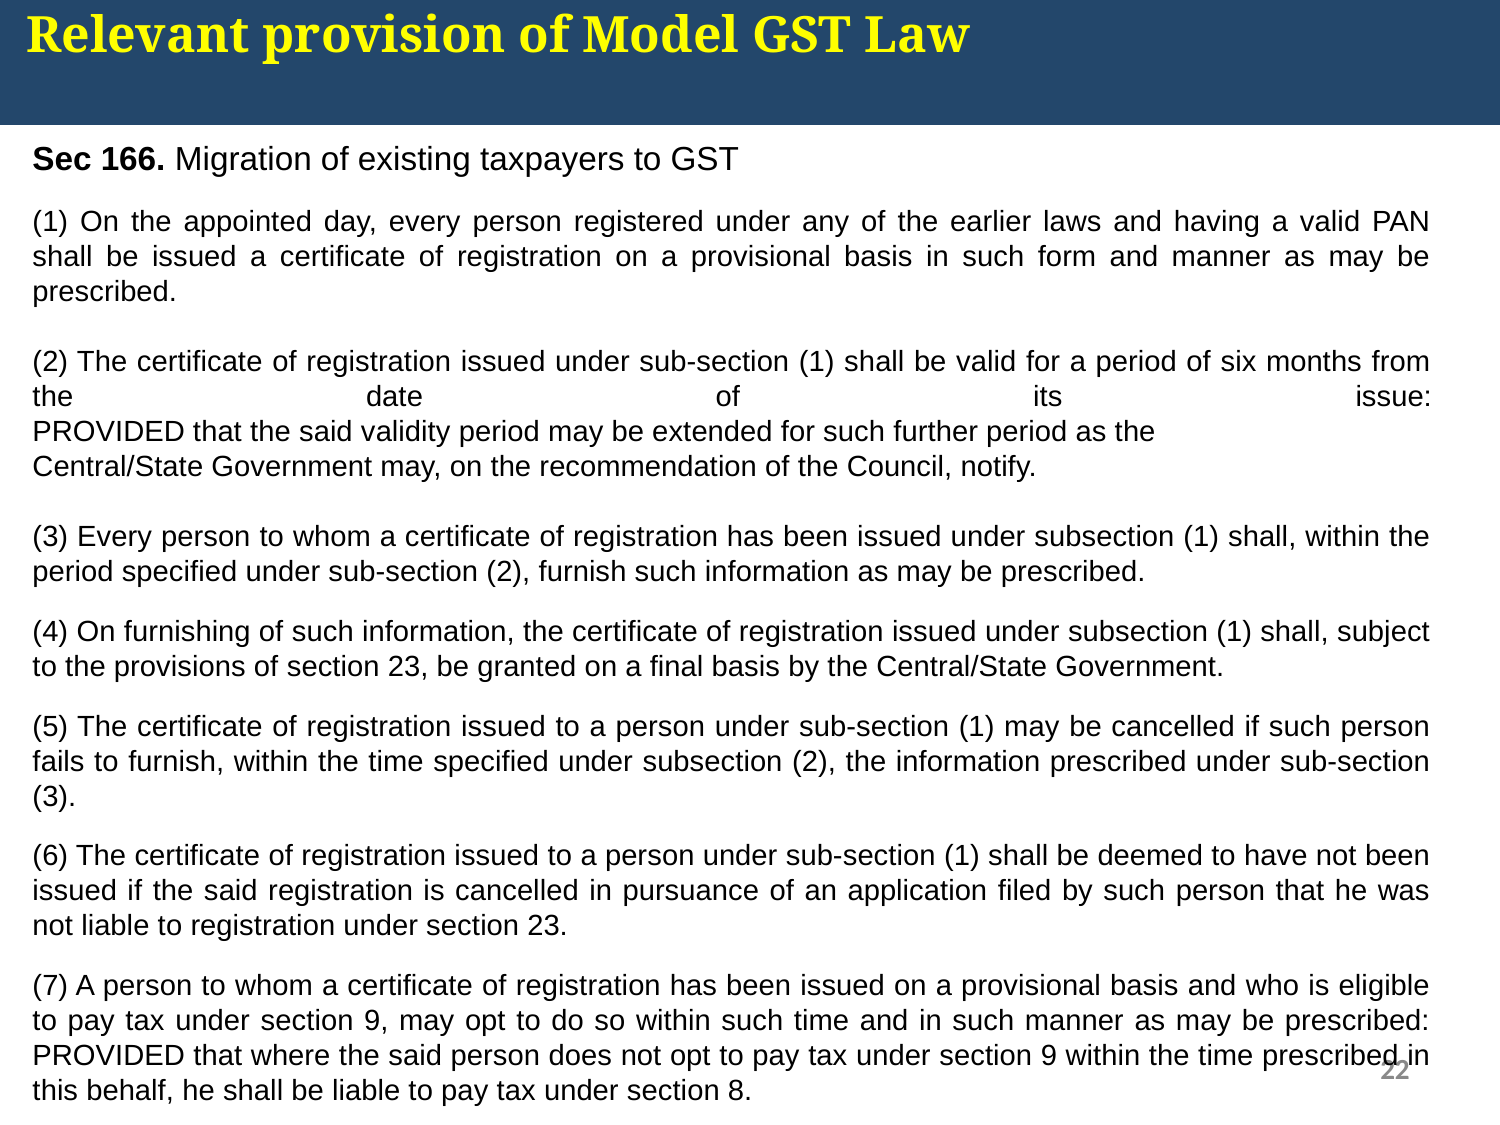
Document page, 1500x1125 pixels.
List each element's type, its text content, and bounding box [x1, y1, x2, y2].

slide_number 22 [1074, 1042, 1425, 1103]
text_box Sec 166. Migration of existing taxpayers to GST (1) On the appointed day, every person registered under any of the earlier laws and having a valid PAN shall be issued a certificate of registration on a provisional basis in such form and manner as may be prescribed. (2) The certificate of registration issued under sub-section (1) shall be valid for a period of six months from the date of its issue: PROVIDED that the said validity period may be extended for such further period as the Central/State Government may, on the recommendation of the Council, notify. (3) Every person to whom a certificate of registration has been issued under subsection (1) shall, within the period specified under sub-section (2), furnish such information as may be prescribed. (4) On furnishing of such information, the certificate of registration issued under subsection (1) shall, subject to the provisions of section 23, be granted on a final basis by the Central/State Government. (5) The certificate of registration issued to a person under sub-section (1) may be cancelled if such person fails to furnish, within the time specified under subsection (2), the information prescribed under sub-section (3). (6) The certificate of registration issued to a person under sub-section (1) shall be deemed to have not been issued if the said registration is cancelled in pursuance of an application filed by such person that he was not liable to registration under section 23. (7) A person to whom a certificate of registration has been issued on a provisional basis and who is eligible to pay tax under section 9, may opt to do so within such time and in such manner as may be prescribed: PROVIDED that where the said person does not opt to pay tax under section 9 within the time prescribed in this behalf, he shall be liable to pay tax under section 8. [17, 130, 1447, 1114]
text_box Relevant provision of Model GST Law [0, 0, 1500, 125]
